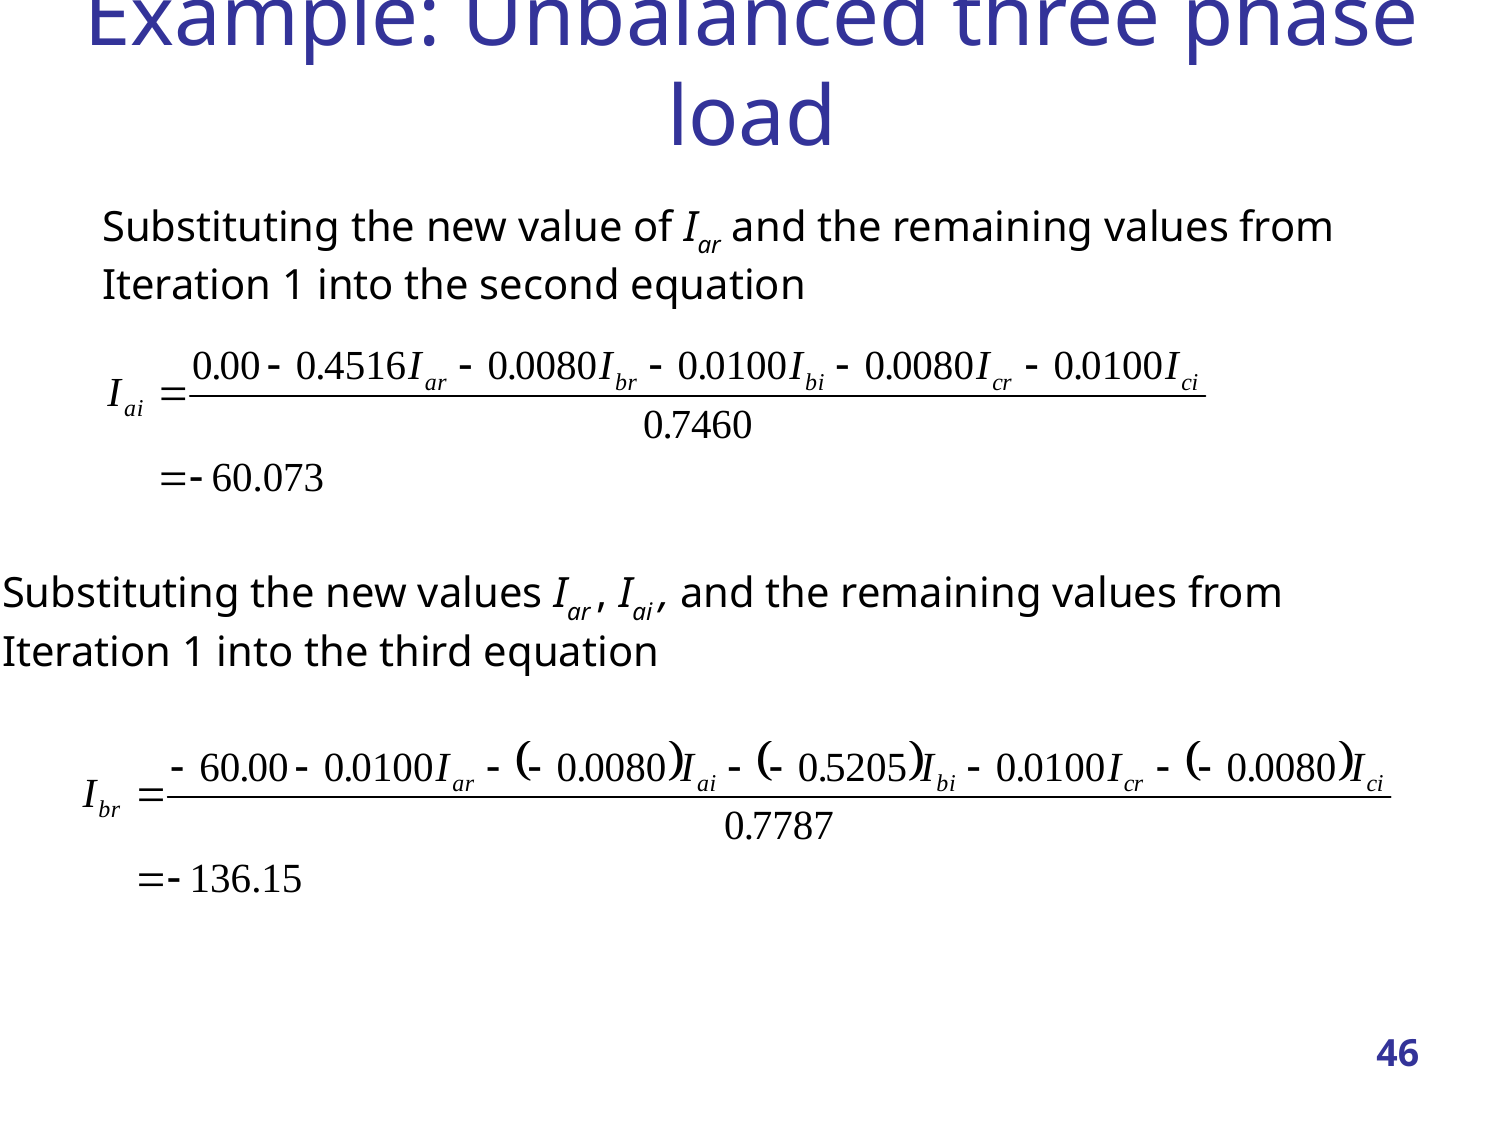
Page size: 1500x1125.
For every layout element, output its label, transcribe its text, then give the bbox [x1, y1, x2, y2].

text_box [74, 741, 1401, 901]
slide_number 46 [1312, 1012, 1435, 1088]
title Example: Unbalanced three phase load [2, 75, 1500, 171]
text_box Substituting the new value of Iar and the remaining values from Iteration 1 into the second equation [87, 191, 1438, 316]
text_box Substituting the new values Iar , Iai , and the remaining values from Iteration 1 into the third equation [0, 558, 1309, 683]
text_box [99, 340, 1215, 500]
